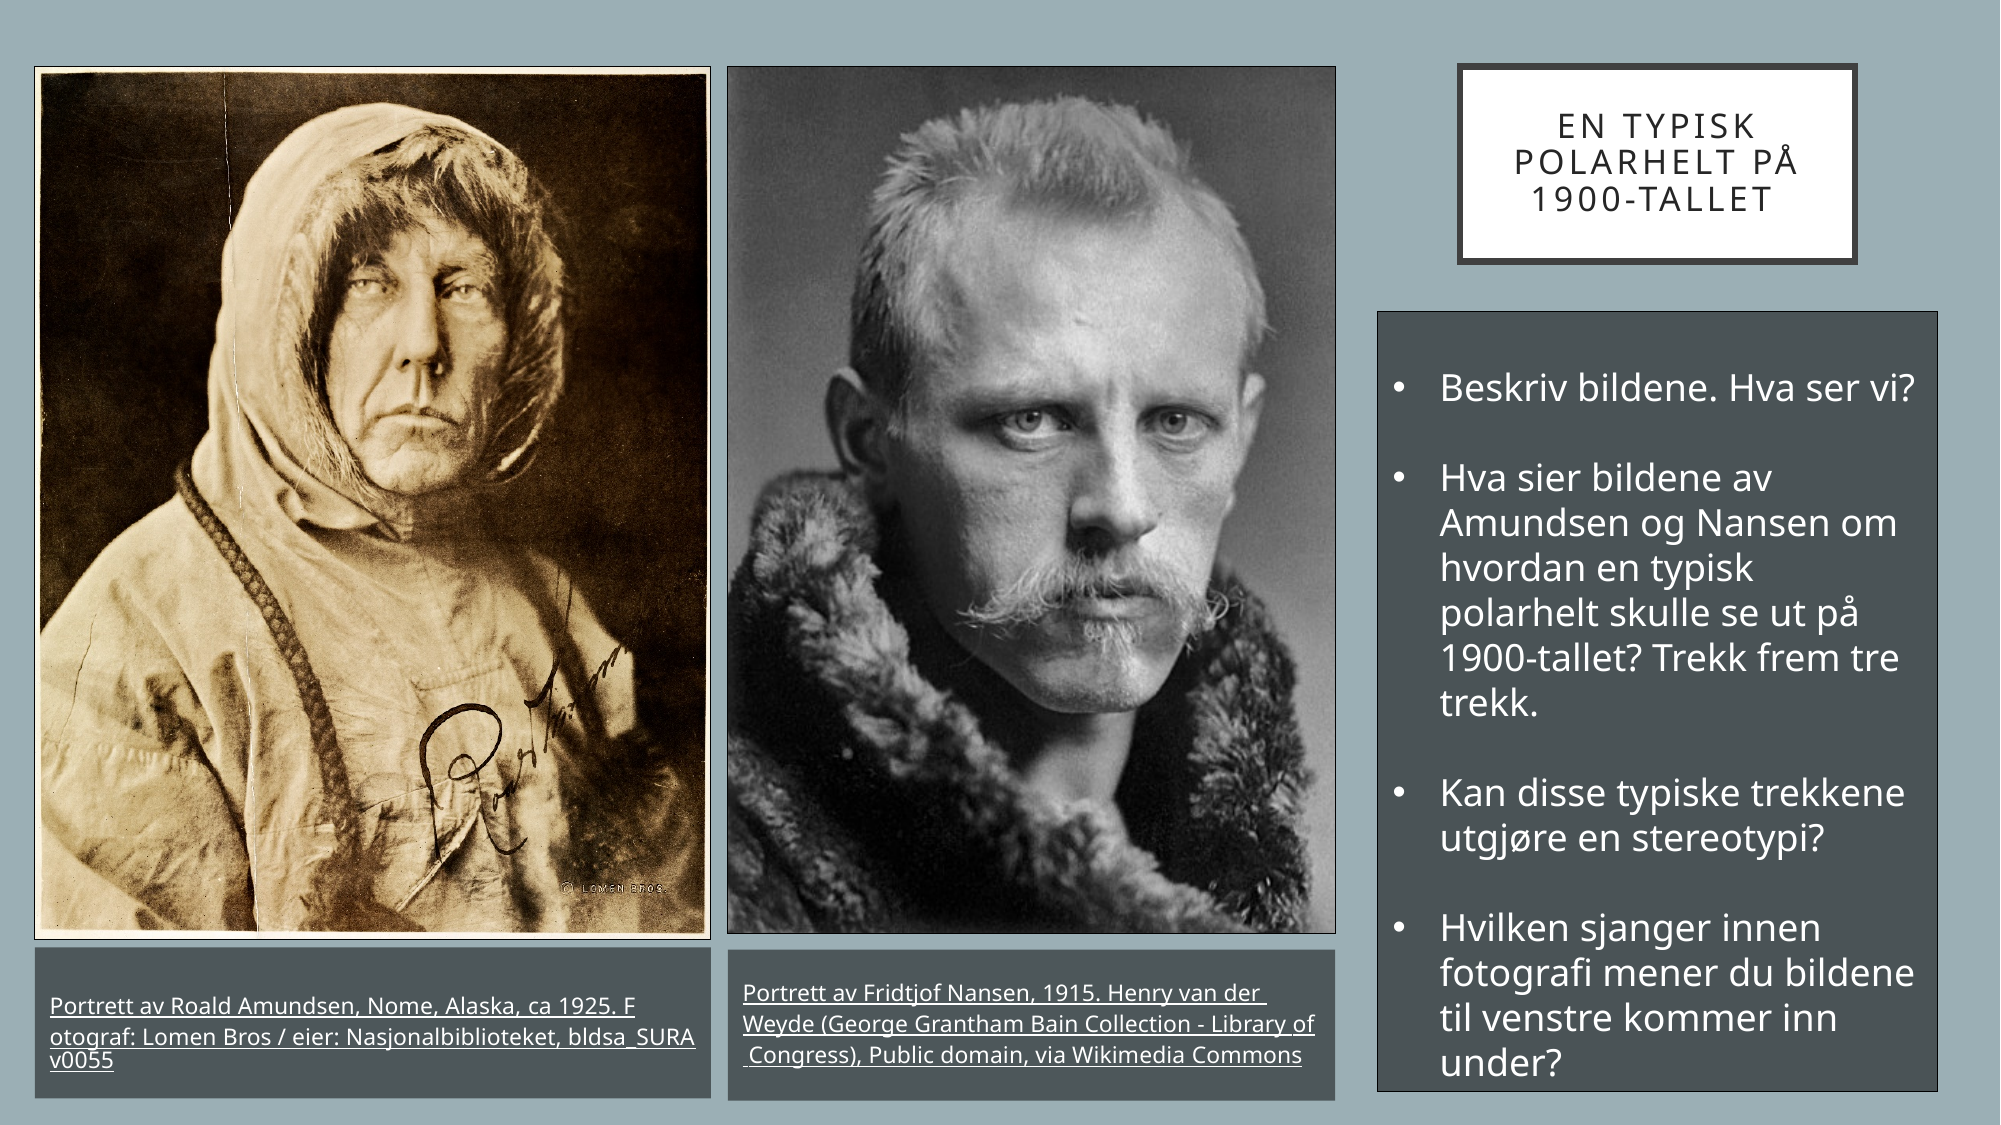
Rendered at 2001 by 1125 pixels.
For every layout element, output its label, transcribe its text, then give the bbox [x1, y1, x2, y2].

picture [727, 66, 1336, 934]
text_box Beskriv bildene. Hva ser vi? Hva sier bildene av Amundsen og Nansen om hvordan en typisk polarhelt skulle se ut på 1900-tallet? Trekk frem tre trekk. Kan disse typiske trekkene utgjøre en stereotypi? Hvilken sjanger innen fotografi mener du bildene til venstre kommer inn under? [1377, 311, 1938, 1092]
picture [34, 66, 711, 940]
text_box Portrett av Fridtjof Nansen, 1915. Henry van der Weyde (George Grantham Bain Collection - Library of Congress), Public domain, via Wikimedia Commons [727, 949, 1336, 1101]
text_box En typisk polarhelt på 1900-tallet [1460, 66, 1855, 262]
text_box Portrett av Roald Amundsen, Nome, Alaska, ca 1925. Fotograf: Lomen Bros / eier: Nasjonalbiblioteket, bldsa_SURAv0055 [34, 947, 711, 1099]
